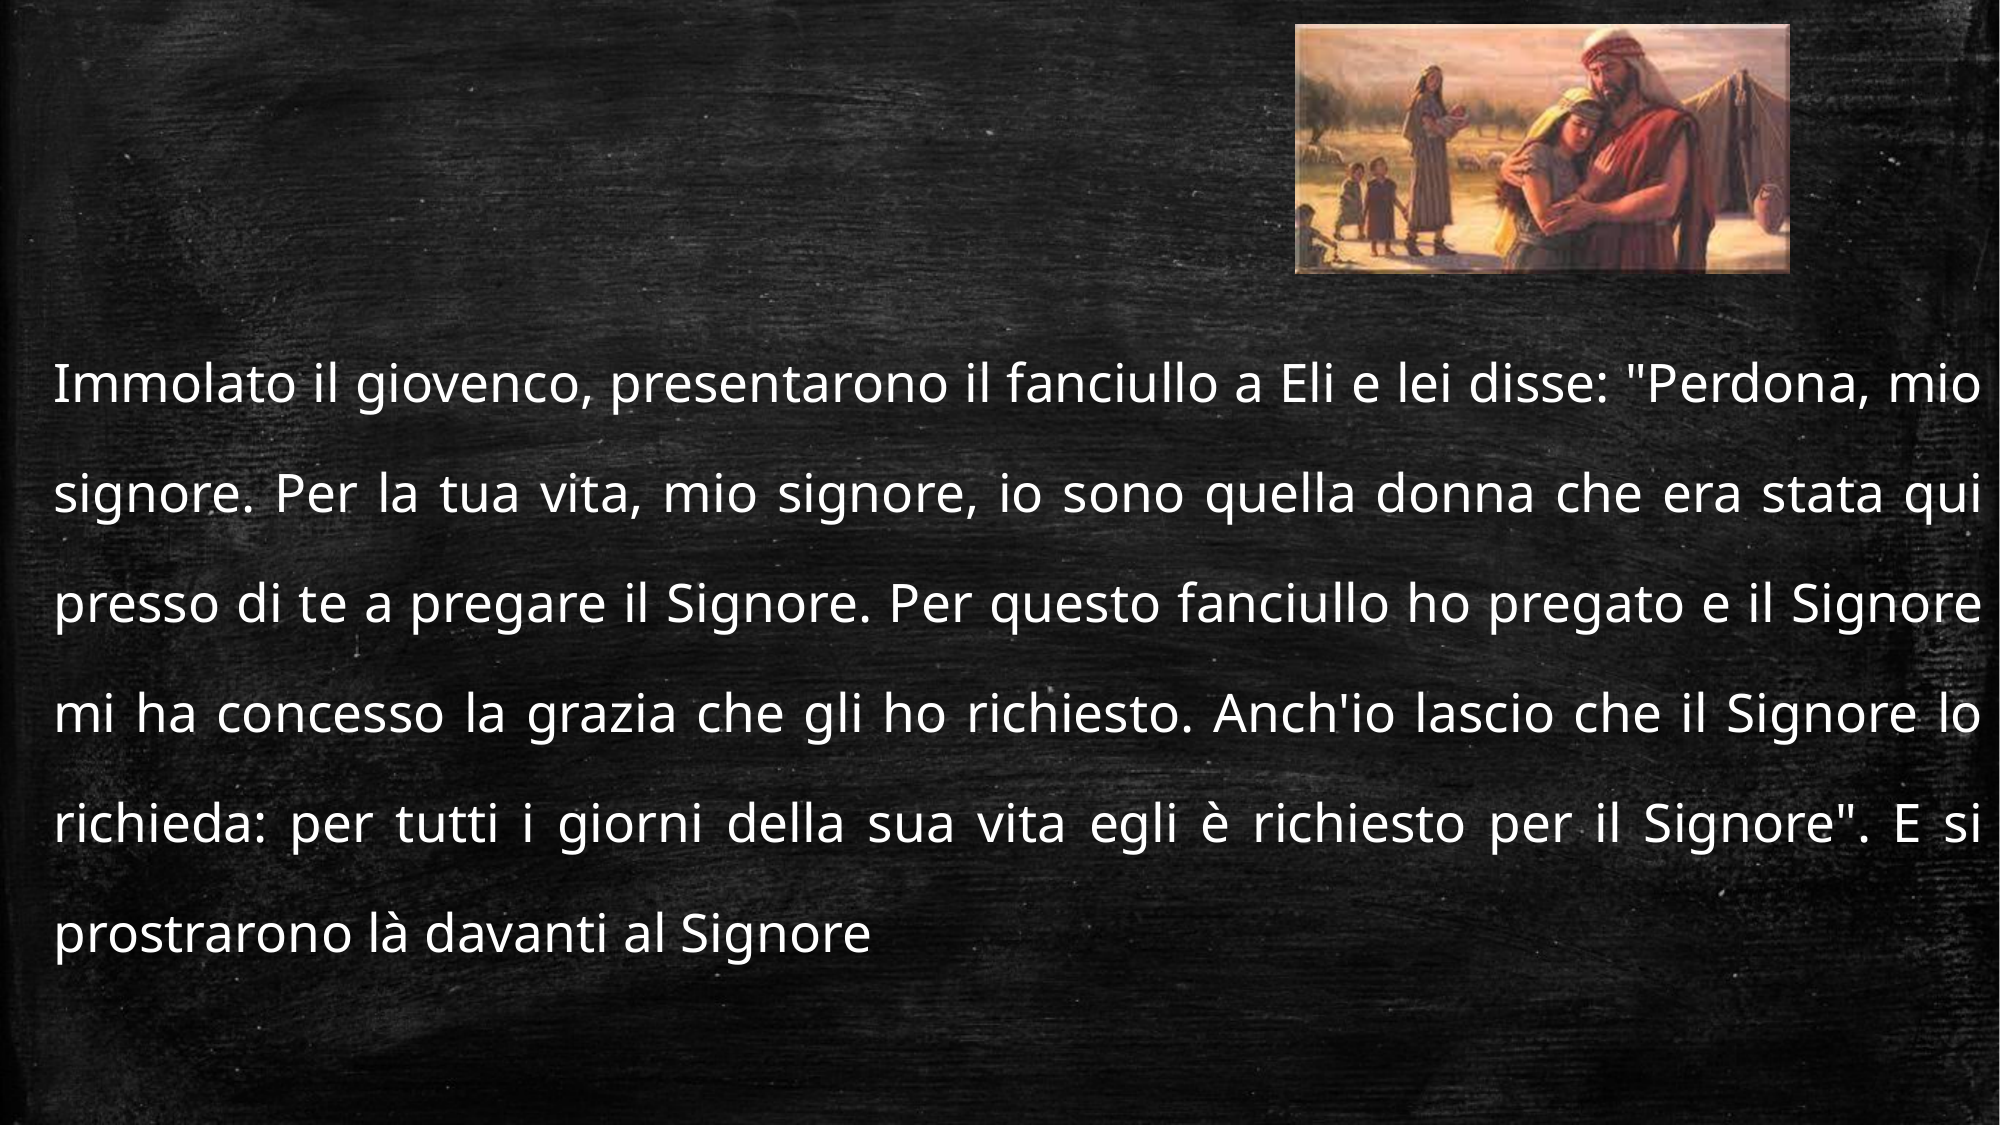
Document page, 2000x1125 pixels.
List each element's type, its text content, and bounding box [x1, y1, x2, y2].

picture [1294, 24, 1790, 274]
text_box [1023, 149, 1933, 319]
text_box Immolato il giovenco, presentarono il fanciullo a Eli e lei disse: "Perdona, mio signore. Per la tua vita, mio signore, io sono quella donna che era stata qui presso di te a pregare il Signore. Per questo fanciullo ho pregato e il Signore mi ha concesso la grazia che gli ho richiesto. Anch'io lascio che il Signore lo richieda: per tutti i giorni della sua vita egli è richiesto per il Signore". E si prostrarono là davanti al Signore [38, 331, 2000, 1006]
